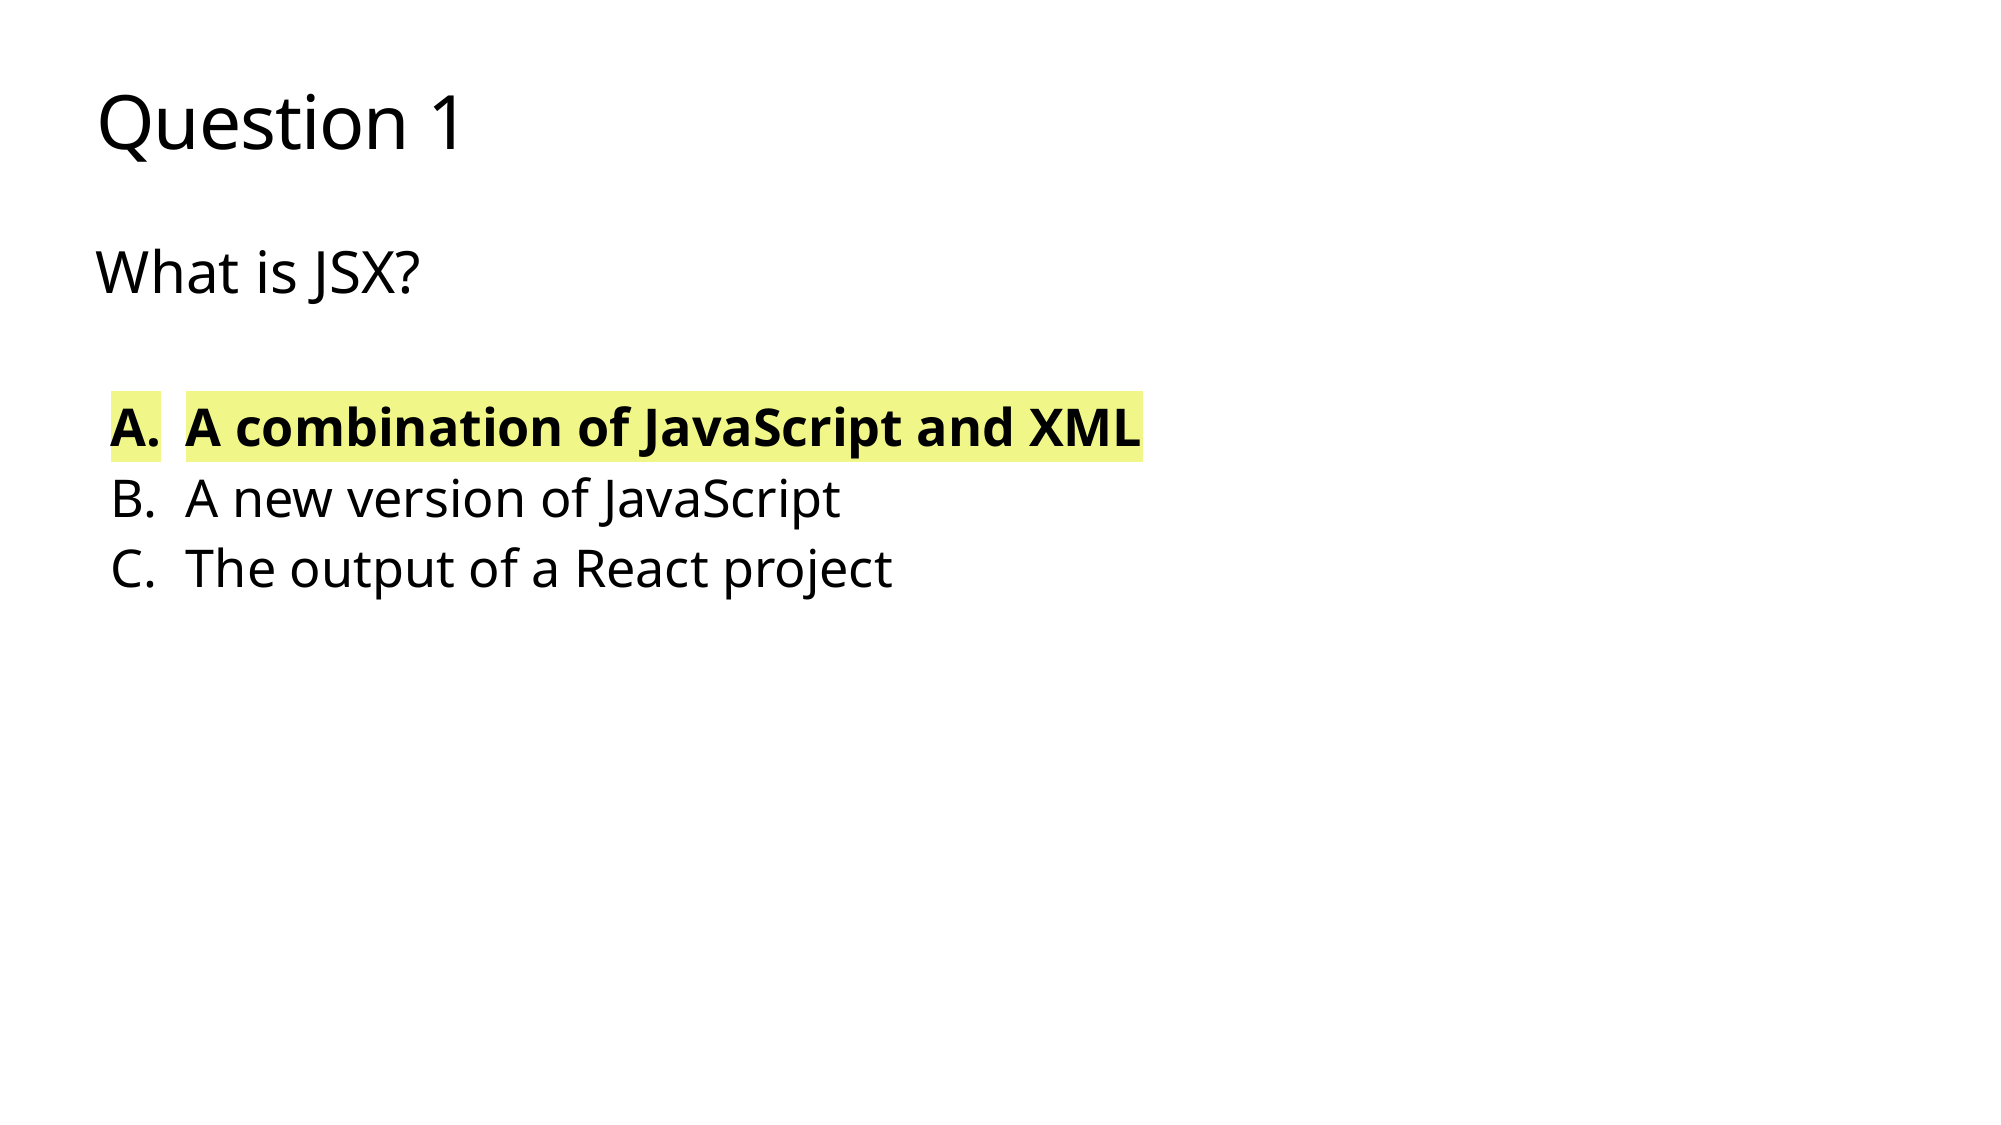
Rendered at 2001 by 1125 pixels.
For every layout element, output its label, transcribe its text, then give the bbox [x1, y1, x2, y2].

list What is JSX? [95, 235, 1904, 306]
title Question 1 [96, 75, 1904, 165]
text_box A combination of JavaScript and XML A new version of JavaScript The output of a React project [95, 387, 1905, 1044]
